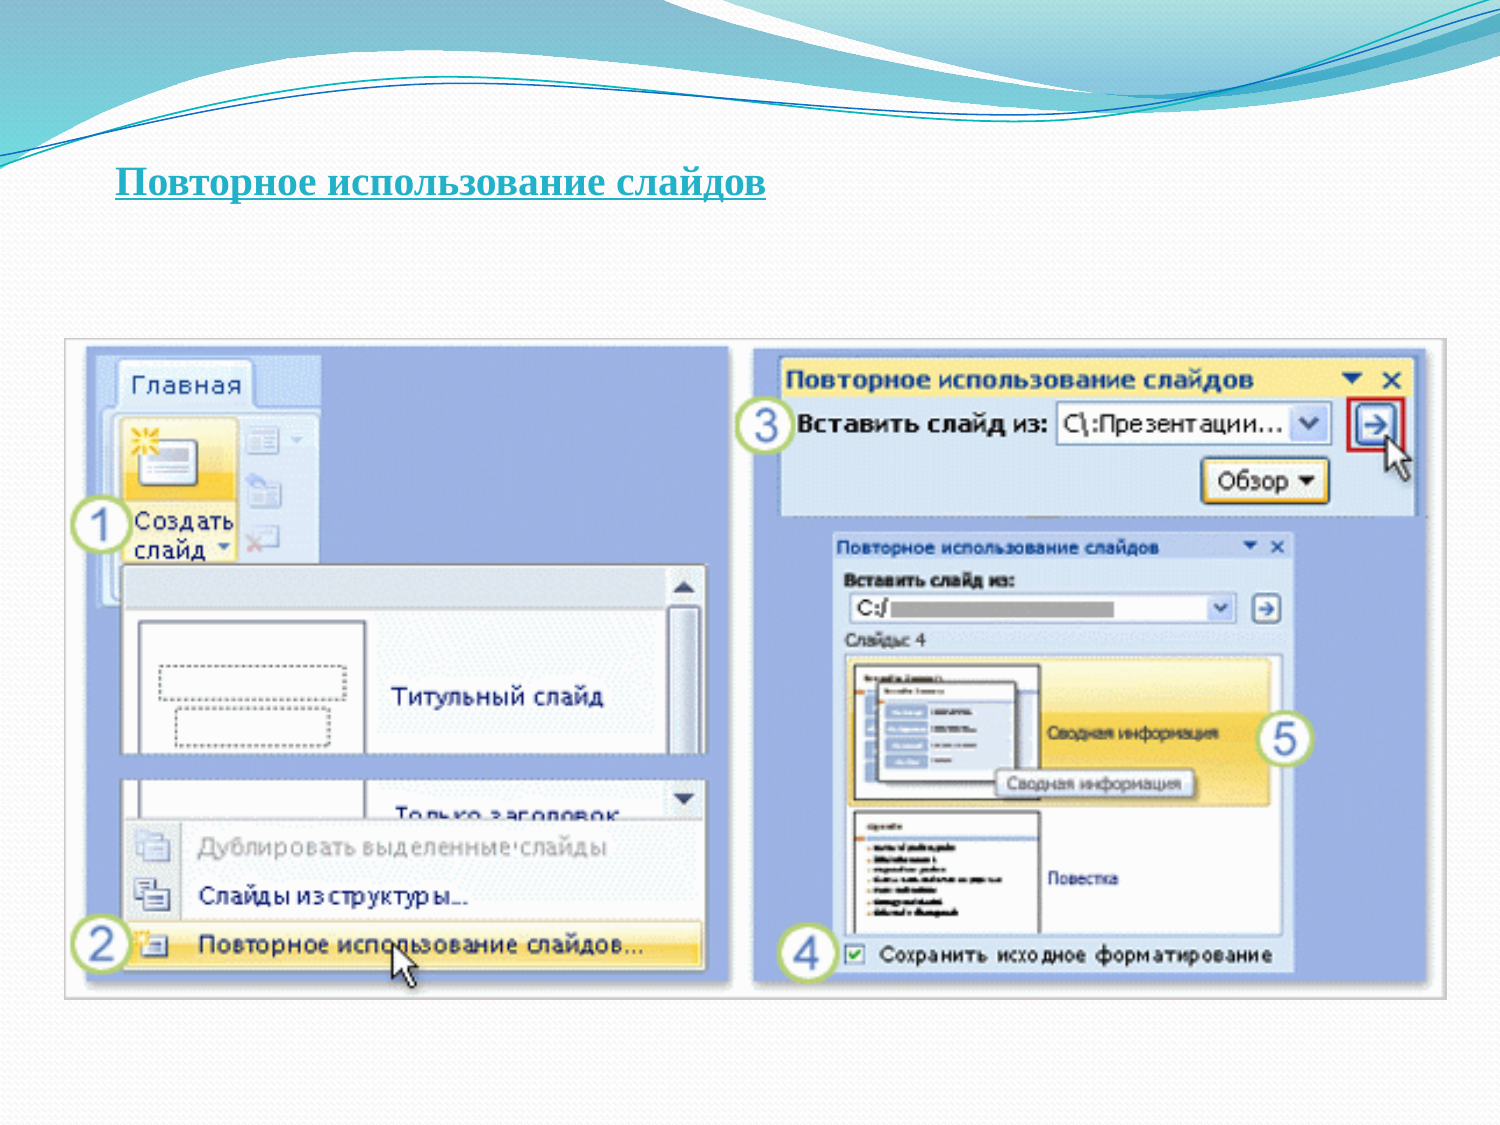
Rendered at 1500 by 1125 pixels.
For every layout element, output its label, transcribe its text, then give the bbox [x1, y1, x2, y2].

text_box Повторное использование слайдов [100, 145, 1329, 211]
picture [64, 337, 1448, 1000]
